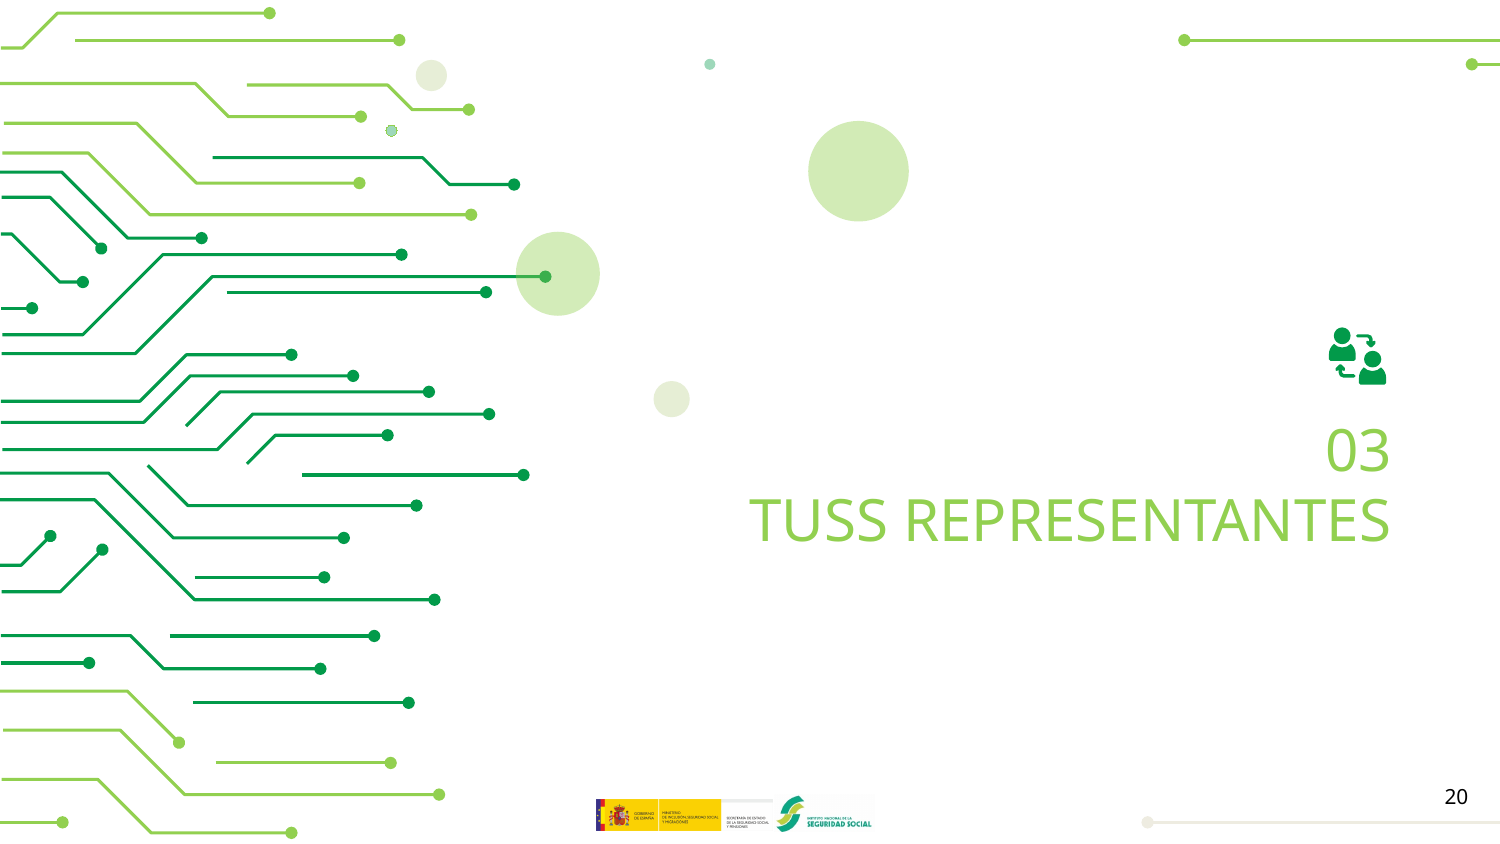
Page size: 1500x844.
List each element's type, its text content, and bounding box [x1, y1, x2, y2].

picture [596, 793, 875, 832]
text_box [1328, 327, 1387, 385]
text_box 20 [1132, 776, 1483, 822]
title 03 TUSS REPRESENTANTES [206, 398, 1407, 576]
